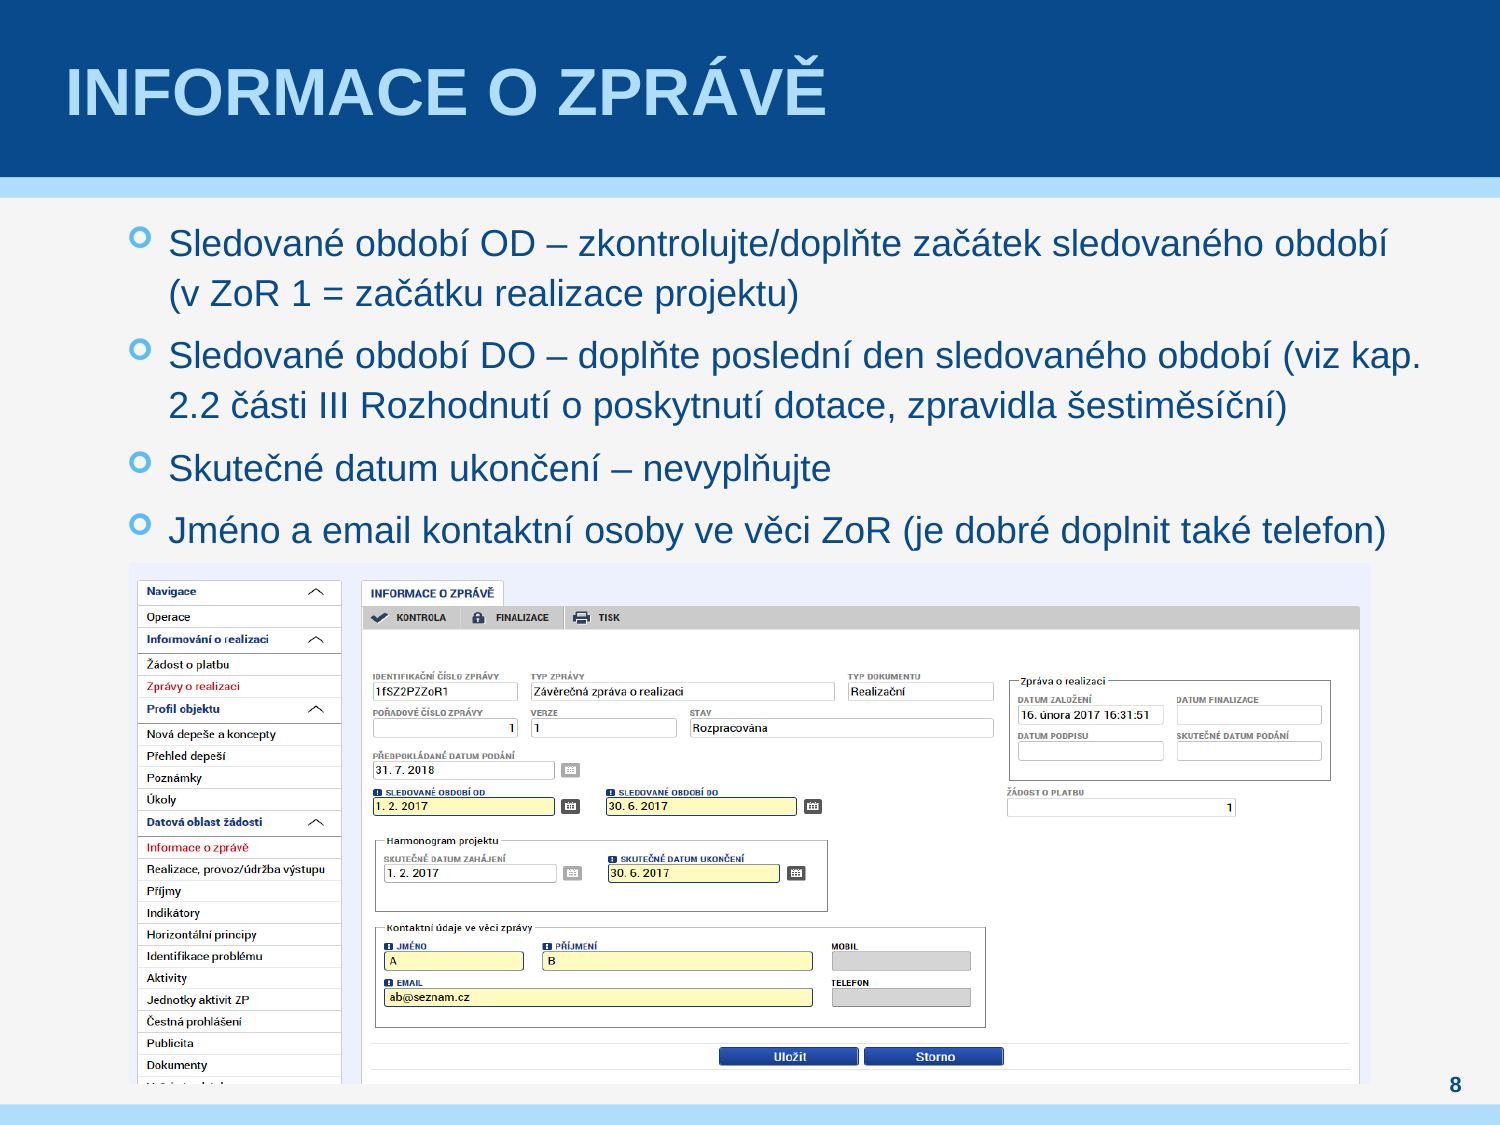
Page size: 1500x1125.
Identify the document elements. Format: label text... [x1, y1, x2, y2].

picture [129, 563, 1371, 1084]
slide_number 8 [1417, 1068, 1495, 1099]
list Sledované období OD – zkontrolujte/doplňte začátek sledovaného období (v ZoR 1 = začátku realizace projektu) Sledované období DO – doplňte poslední den sledovaného období (viz kap. 2.2 části III Rozhodnutí o poskytnutí dotace, zpravidla šestiměsíční) Skutečné datum ukončení – nevyplňujte Jméno a email kontaktní osoby ve věci ZoR (je dobré doplnit také telefon) [59, 213, 1430, 1124]
title informace o zprávě [59, 0, 1441, 178]
